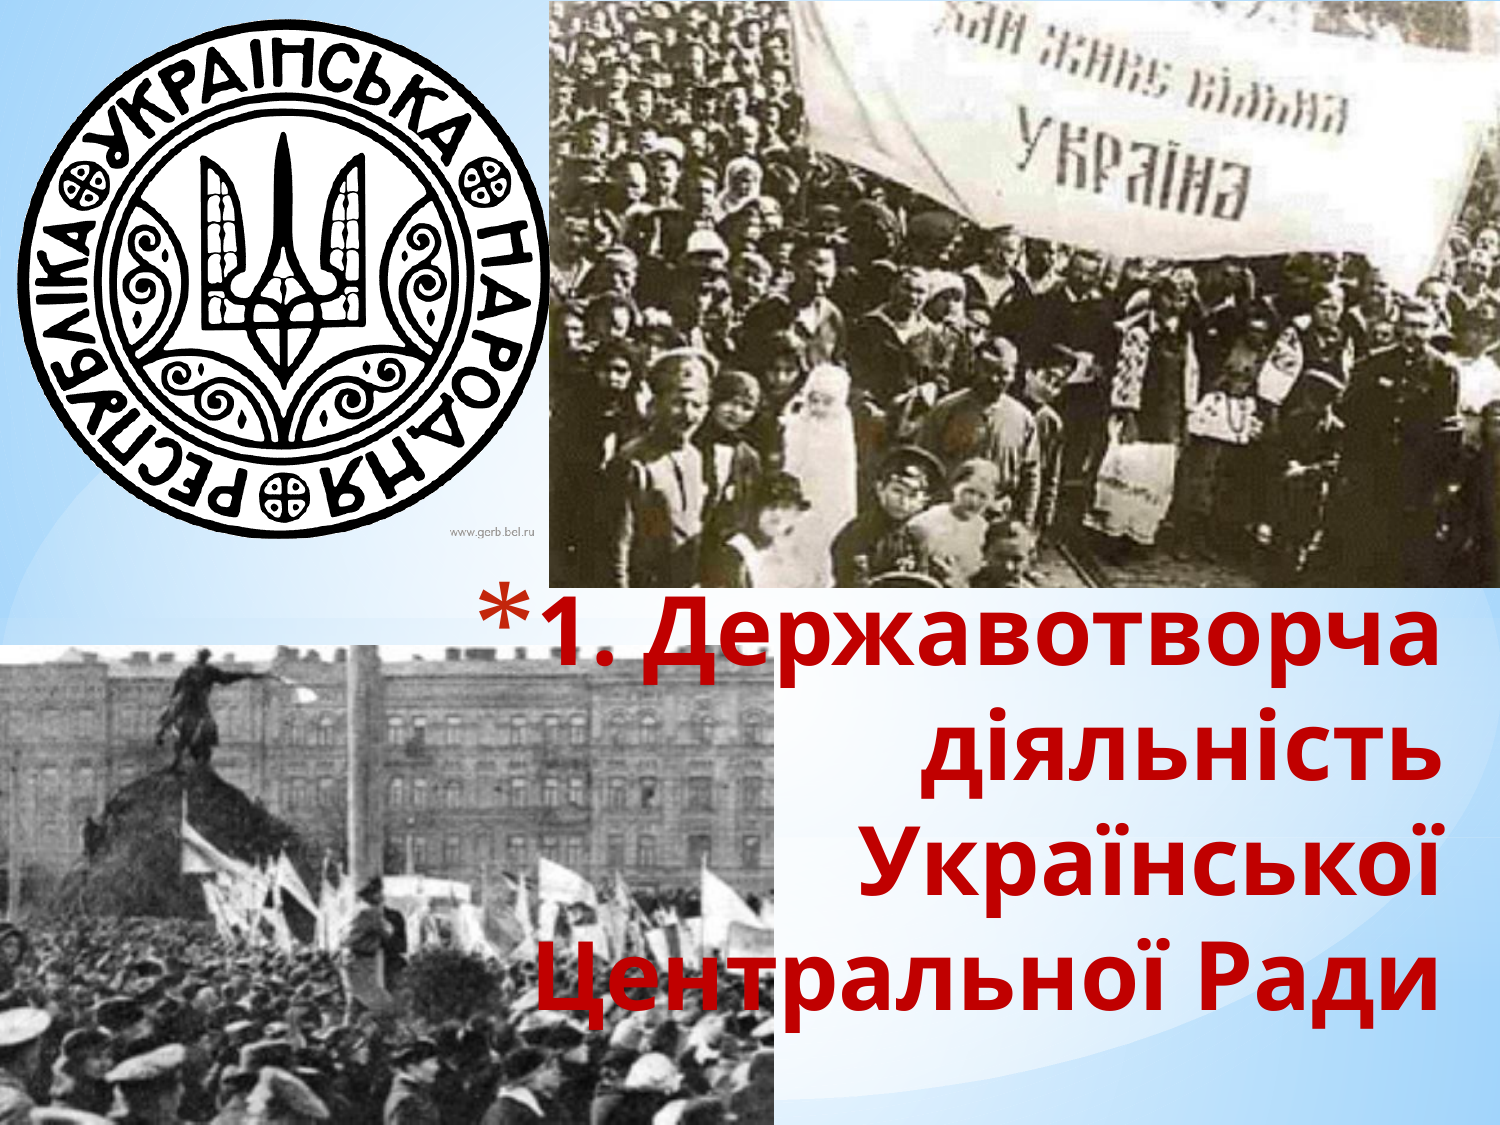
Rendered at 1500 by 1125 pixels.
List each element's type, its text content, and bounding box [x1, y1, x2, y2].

picture [0, 644, 774, 1125]
picture [17, 1, 1500, 589]
title 1. Державотворча діяльність Української Центральної Ради [283, 562, 1460, 936]
